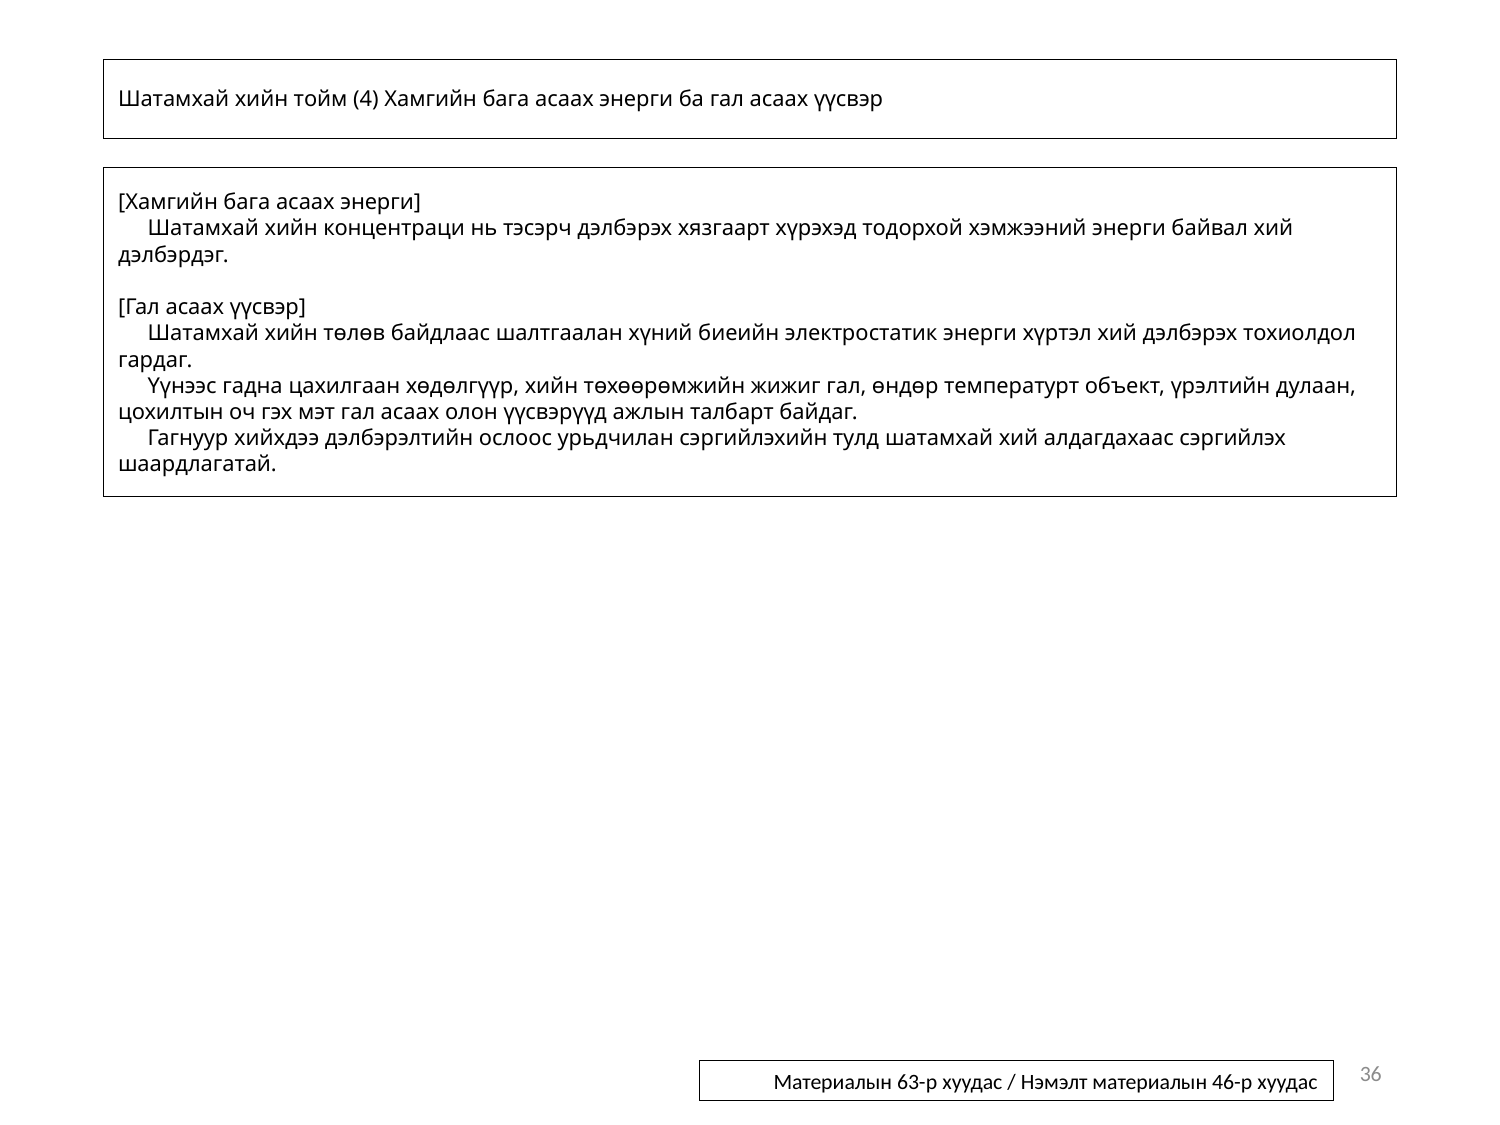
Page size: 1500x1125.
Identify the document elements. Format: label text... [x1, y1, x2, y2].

title Шатамхай хийн тойм (4) Хамгийн бага асаах энерги ба гал асаах үүсвэр [103, 59, 1397, 139]
text_box Материалын 63-р хуудас / Нэмэлт материалын 46-р хуудас [699, 1060, 1059, 1101]
slide_number 36 [1059, 1042, 1397, 1103]
text_box [Хамгийн бага асаах энерги] Шатамхай хийн концентраци нь тэсэрч дэлбэрэх хязгаарт хүрэхэд тодорхой хэмжээний энерги байвал хий дэлбэрдэг. [Гал асаах үүсвэр] Шатамхай хийн төлөв байдлаас шалтгаалан хүний биеийн электростатик энерги хүртэл хий дэлбэрэх тохиолдол гардаг. Үүнээс гадна цахилгаан хөдөлгүүр, хийн төхөөрөмжийн жижиг гал, өндөр температурт объект, үрэлтийн дулаан, цохилтын оч гэх мэт гал асаах олон үүсвэрүүд ажлын талбарт байдаг. Гагнуур хийхдээ дэлбэрэлтийн ослоос урьдчилан сэргийлэхийн тулд шатамхай хий алдагдахаас сэргийлэх шаардлагатай. [103, 167, 1397, 497]
